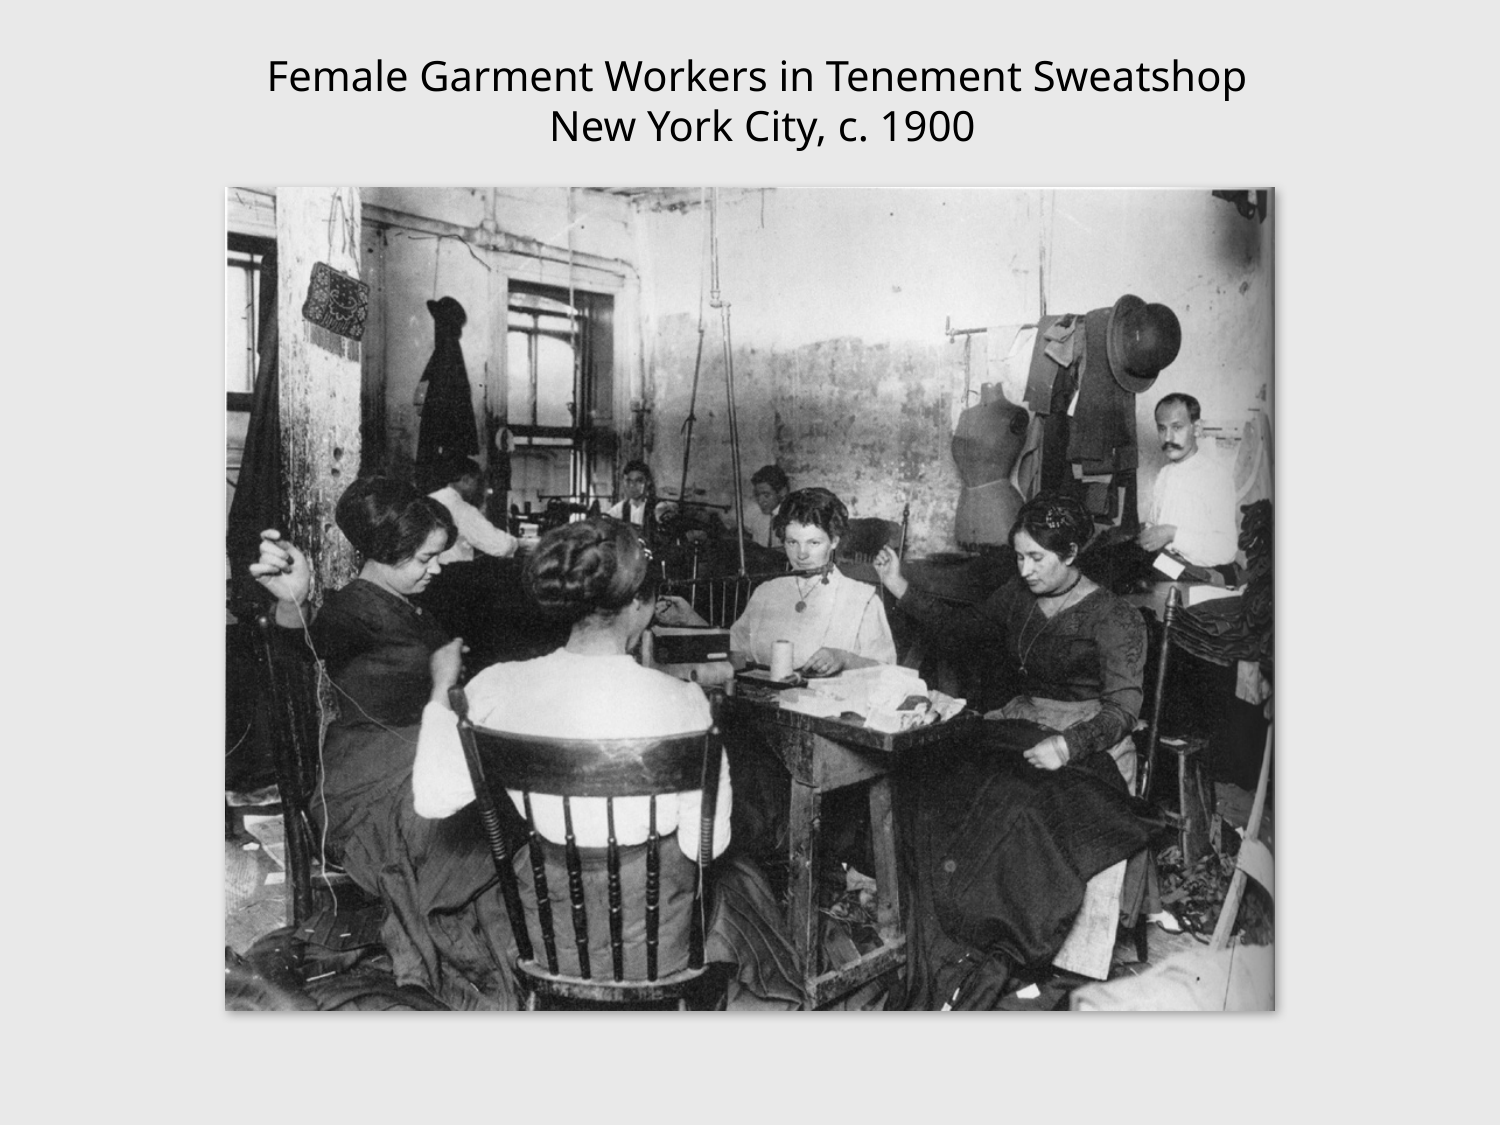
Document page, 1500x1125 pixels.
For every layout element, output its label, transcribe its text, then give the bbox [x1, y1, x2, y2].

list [224, 187, 1276, 1012]
title Female Garment Workers in Tenement Sweatshop New York City, c. 1900 [125, 50, 1400, 150]
